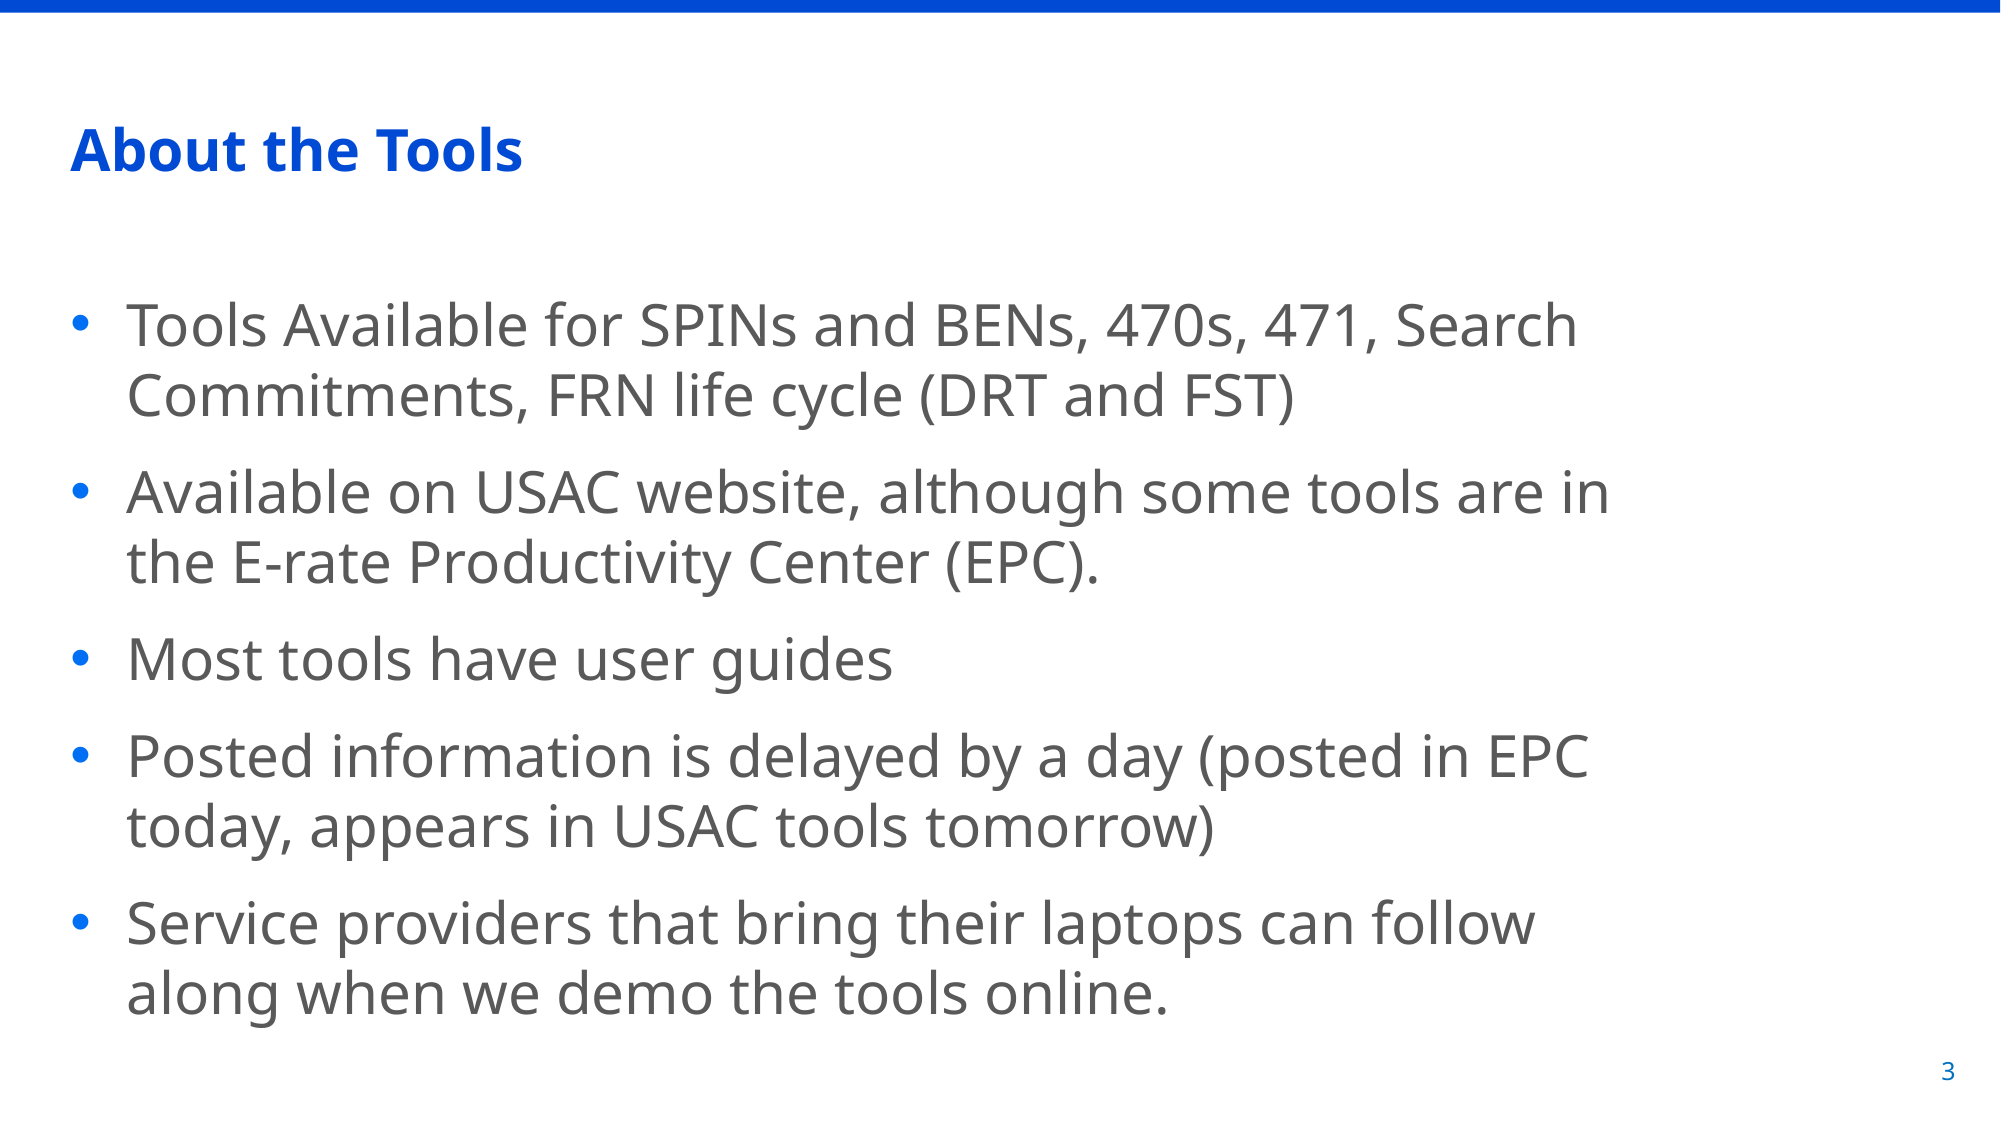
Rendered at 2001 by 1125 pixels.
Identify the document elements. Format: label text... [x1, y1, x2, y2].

title About the Tools [55, 113, 1863, 226]
list Tools Available for SPINs and BENs, 470s, 471, Search Commitments, FRN life cycle (DRT and FST) Available on USAC website, although some tools are in the E-rate Productivity Center (EPC). Most tools have user guides Posted information is delayed by a day (posted in EPC today, appears in USAC tools tomorrow) Service providers that bring their laptops can follow along when we demo the tools online. [55, 280, 1680, 955]
slide_number 3 [1520, 1042, 1971, 1103]
